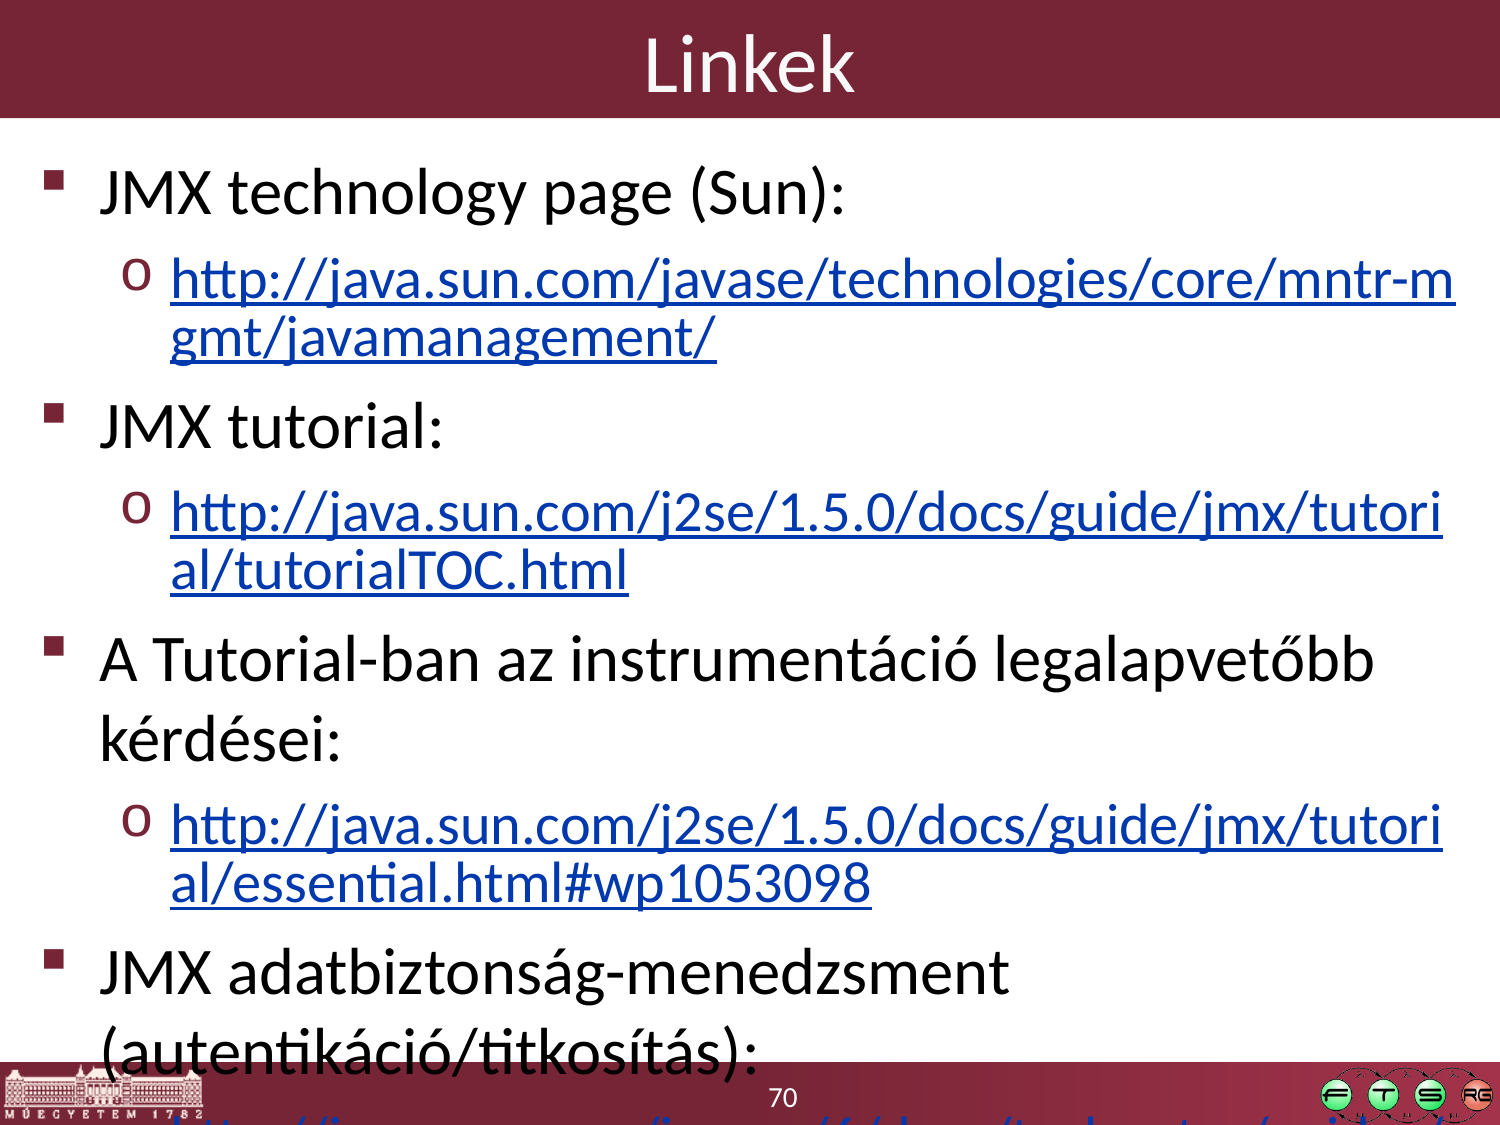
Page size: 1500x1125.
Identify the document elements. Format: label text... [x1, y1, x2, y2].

list JMX technology page (Sun): http://java.sun.com/javase/technologies/core/mntr-mgmt/javamanagement/ JMX tutorial: http://java.sun.com/j2se/1.5.0/docs/guide/jmx/tutorial/tutorialTOC.html A Tutorial-ban az instrumentáció legalapvetőbb kérdései: http://java.sun.com/j2se/1.5.0/docs/guide/jmx/tutorial/essential.html#wp1053098 JMX adatbiztonság-menedzsment (autentikáció/titkosítás): http://java.sun.com/javase/6/docs/technotes/guides/management/agent.html [23, 140, 1477, 1048]
picture [1318, 1065, 1494, 1125]
picture [0, 1063, 209, 1123]
title Linkek [0, 0, 1500, 119]
